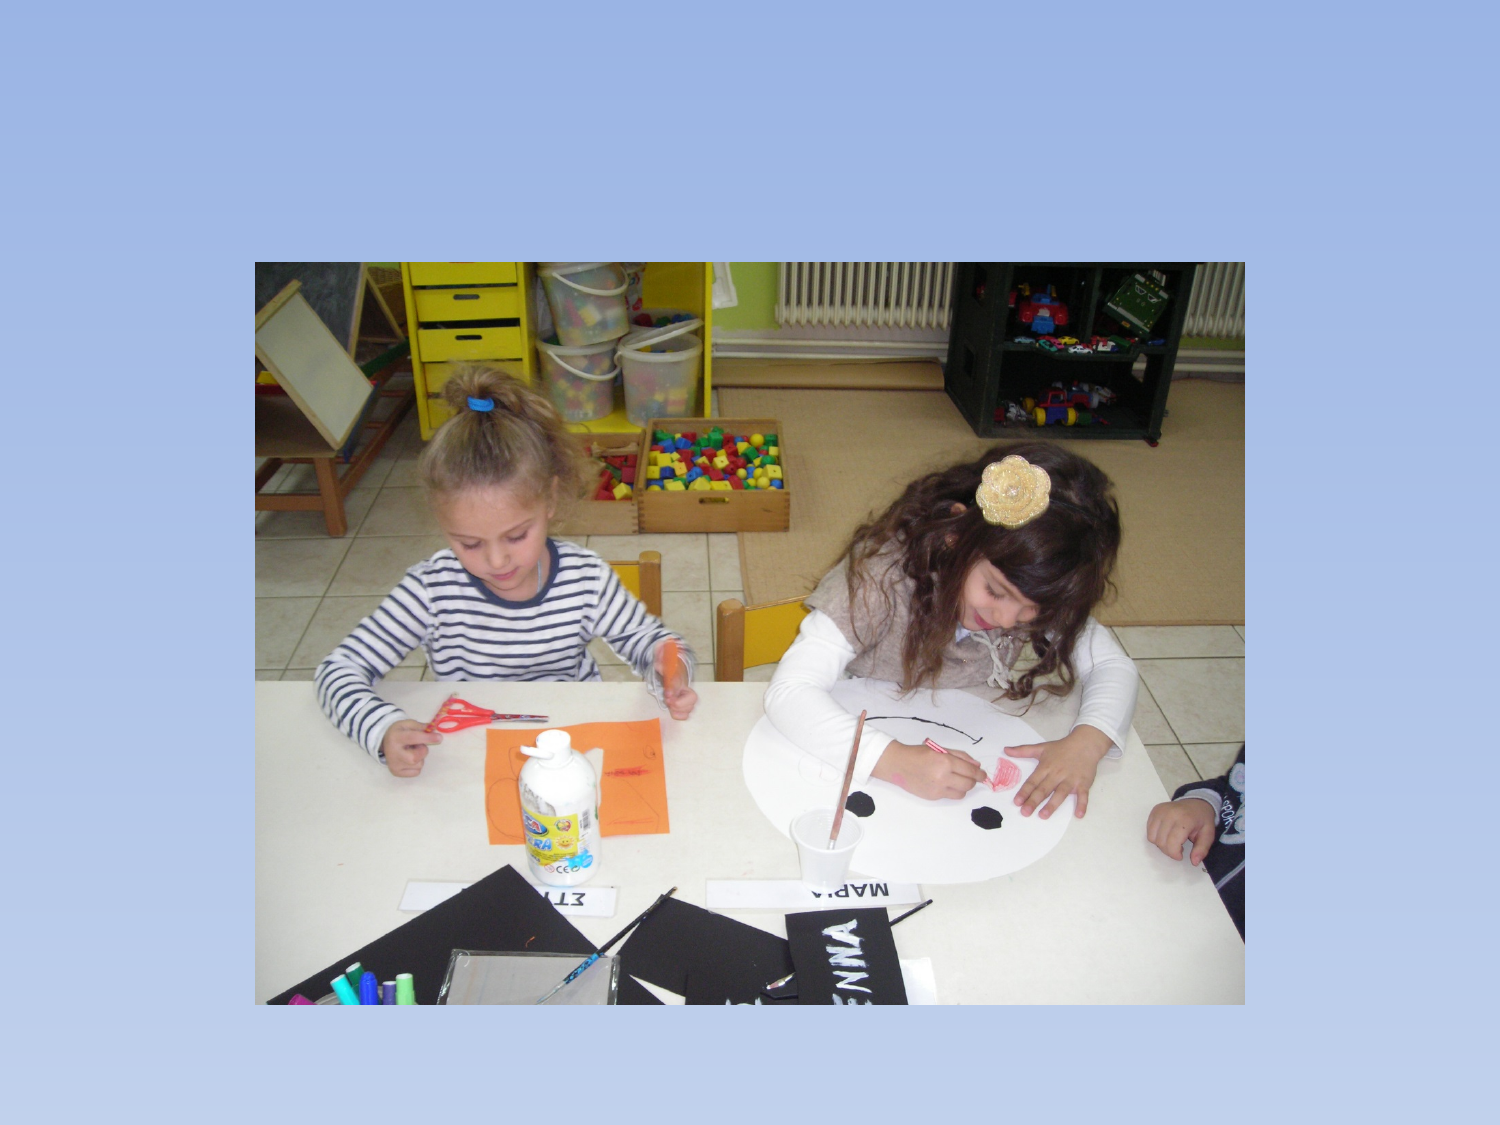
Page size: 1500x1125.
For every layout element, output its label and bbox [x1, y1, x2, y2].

list [254, 262, 1246, 1006]
